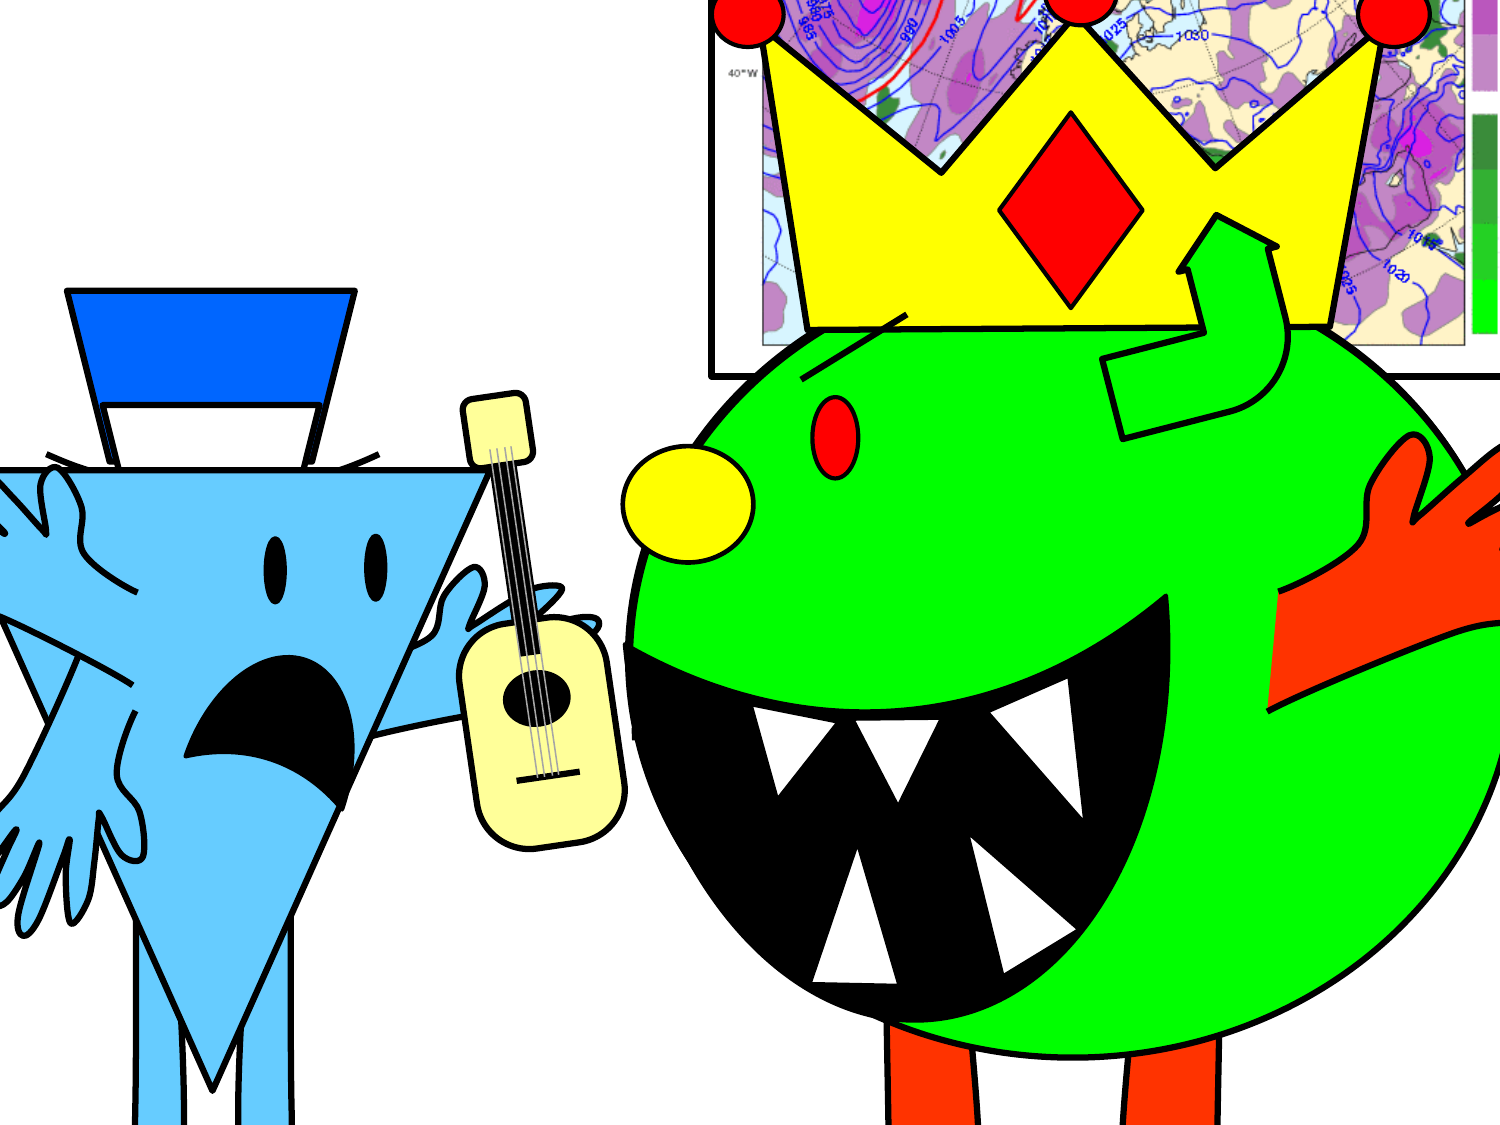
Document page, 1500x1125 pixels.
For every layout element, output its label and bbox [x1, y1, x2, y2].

text_box [705, 1095, 1412, 1125]
text_box [359, 0, 1500, 1087]
text_box [0, 290, 491, 1125]
text_box [641, 618, 1186, 1021]
text_box [450, 393, 601, 848]
